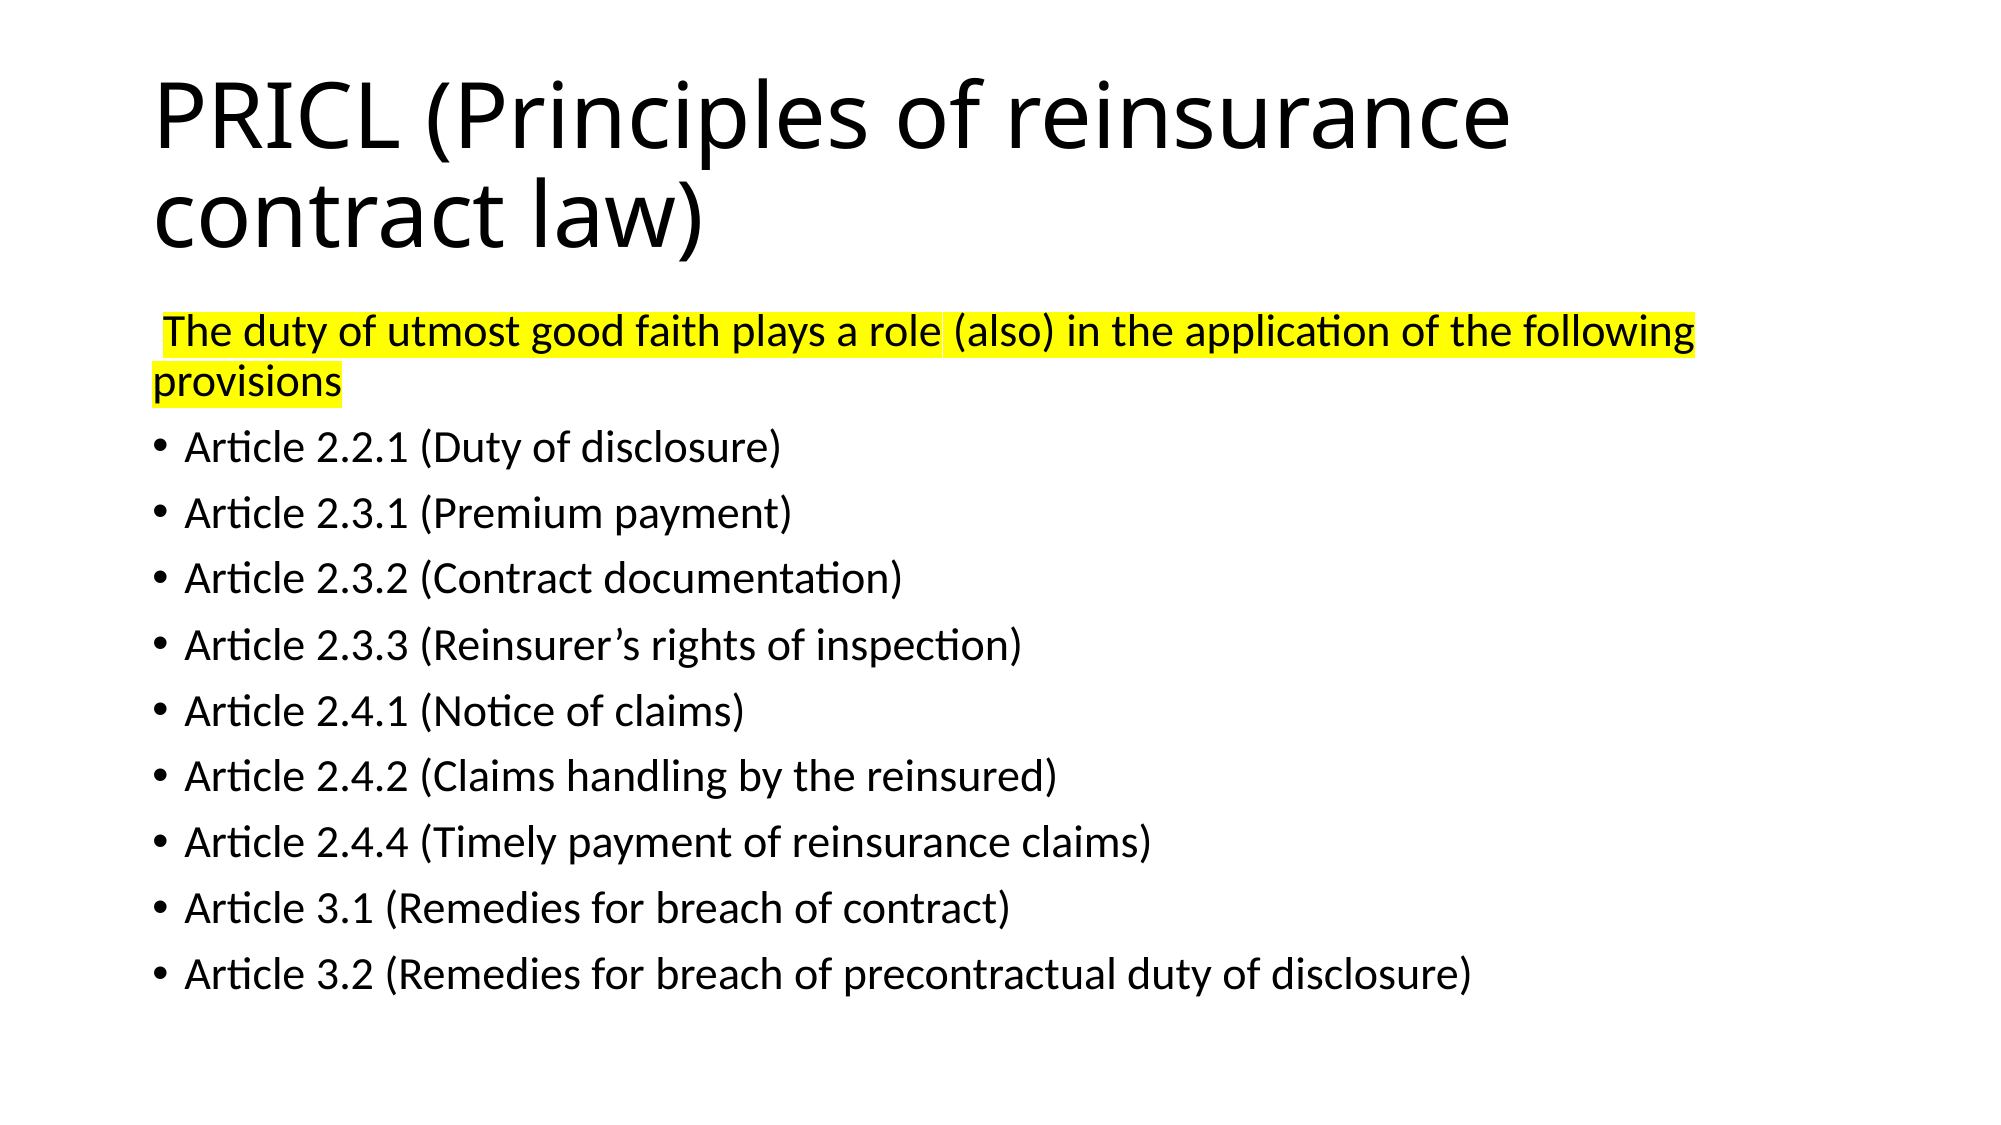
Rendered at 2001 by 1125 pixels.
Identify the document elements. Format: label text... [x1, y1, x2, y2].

title PRICL (Principles of reinsurance contract law) [137, 59, 1863, 278]
list The duty of utmost good faith plays a role (also) in the application of the following provisions Article 2.2.1 (Duty of disclosure) Article 2.3.1 (Premium payment) Article 2.3.2 (Contract documentation) Article 2.3.3 (Reinsurer’s rights of inspection) Article 2.4.1 (Notice of claims) Article 2.4.2 (Claims handling by the reinsured) Article 2.4.4 (Timely payment of reinsurance claims) Article 3.1 (Remedies for breach of contract) Article 3.2 (Remedies for breach of precontractual duty of disclosure) [137, 299, 1863, 1014]
